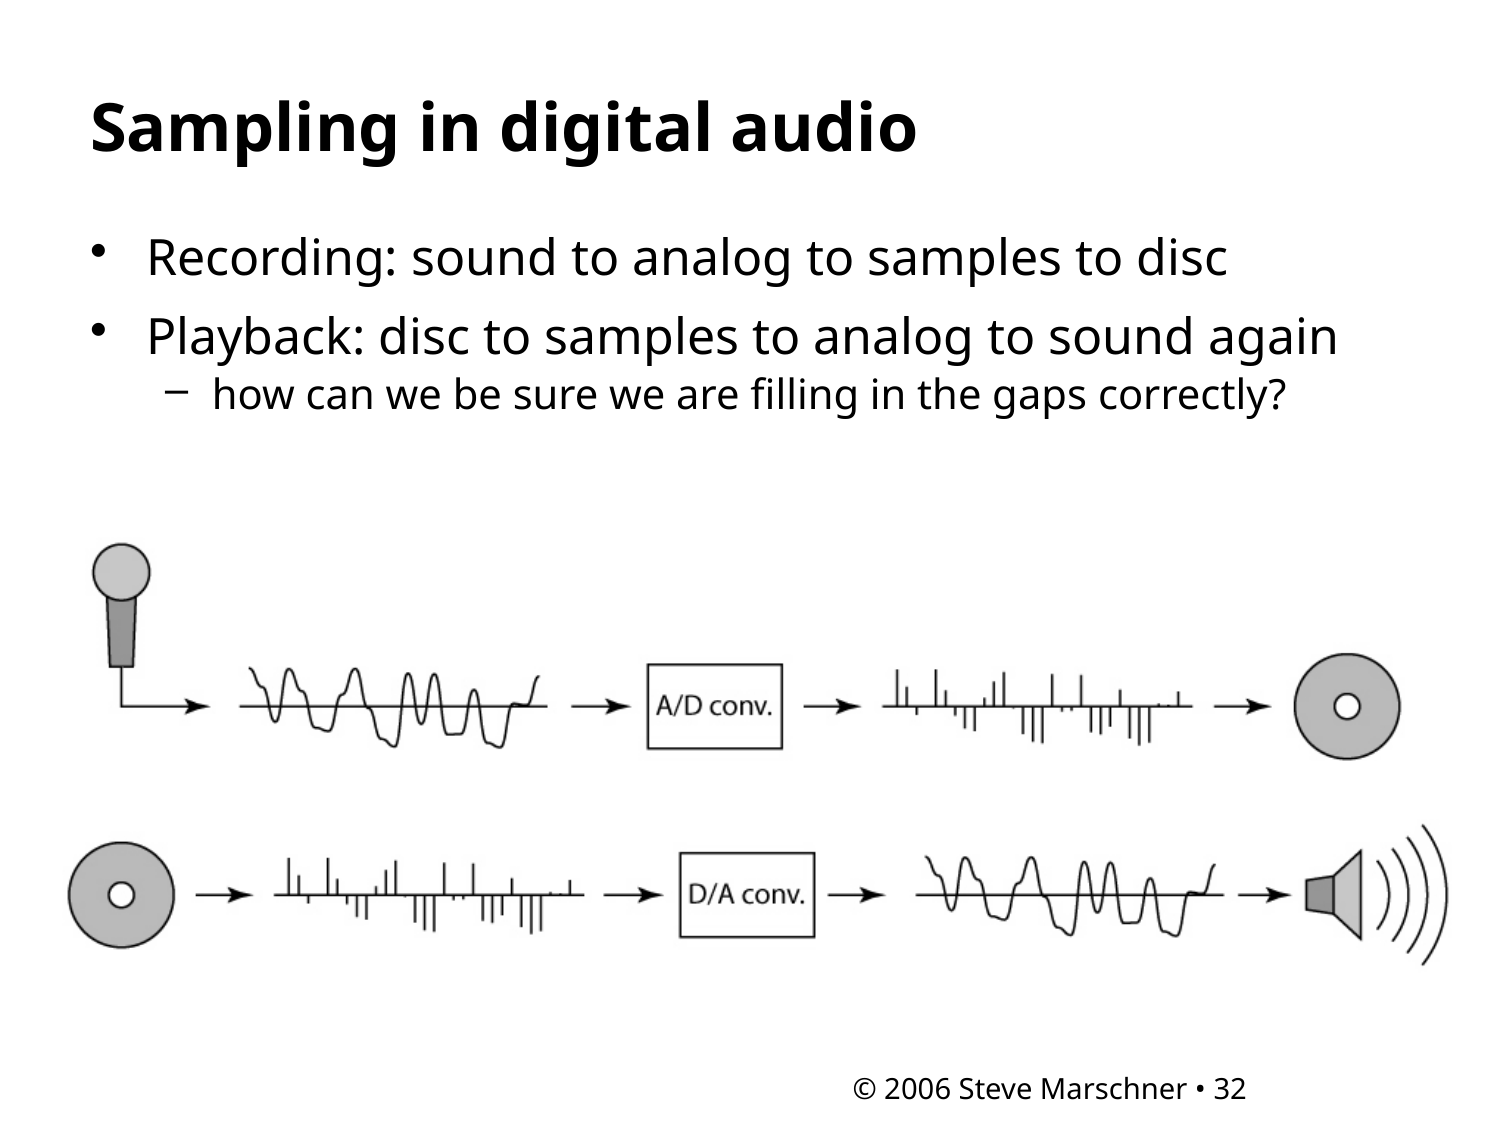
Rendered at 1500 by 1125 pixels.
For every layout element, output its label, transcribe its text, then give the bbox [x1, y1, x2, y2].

footer © 2006 Steve Marschner • 32 [837, 1062, 1500, 1125]
picture [62, 537, 1456, 974]
list Recording: sound to analog to samples to disc Playback: disc to samples to analog to sound again how can we be sure we are filling in the gaps correctly? [75, 224, 1475, 1038]
title Sampling in digital audio [75, 50, 1350, 200]
